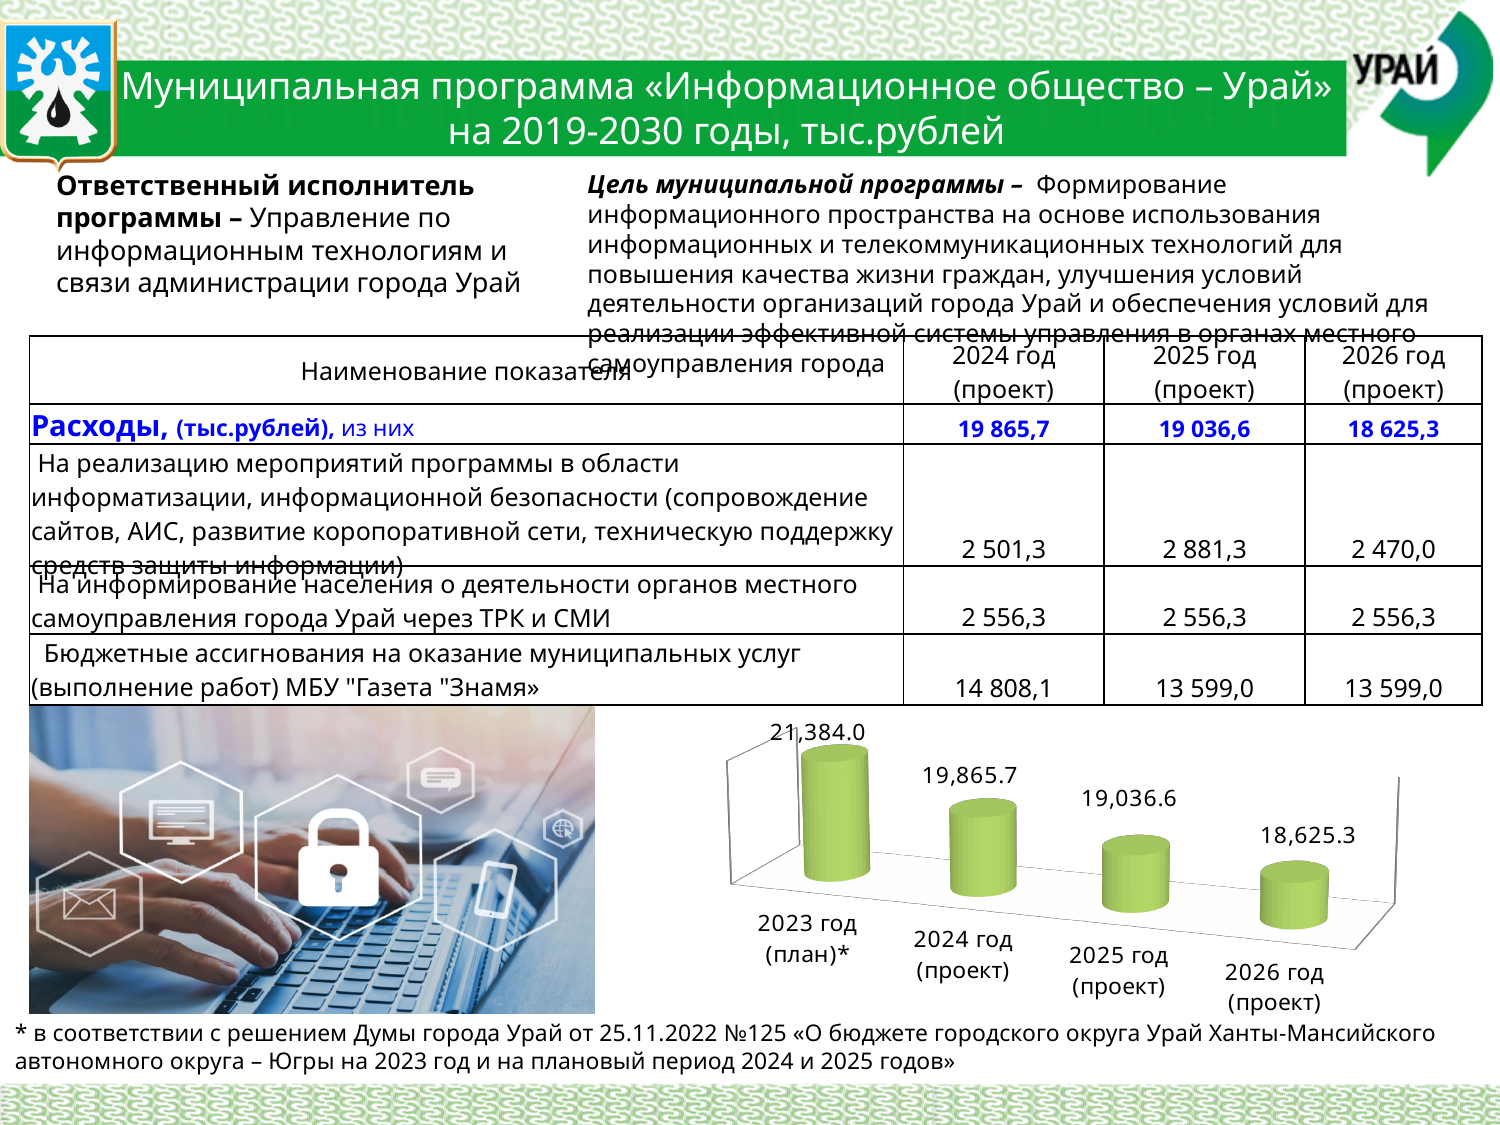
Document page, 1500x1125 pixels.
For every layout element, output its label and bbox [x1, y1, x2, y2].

text_box [41, 166, 1447, 335]
table_cell [30, 405, 903, 443]
table_cell [1105, 445, 1304, 565]
table_header [30, 337, 903, 403]
table_cell [30, 567, 903, 633]
table_cell [30, 445, 903, 565]
picture [0, 0, 1500, 185]
table_header [1105, 337, 1304, 403]
picture [0, 1070, 1500, 1125]
table_cell [1105, 635, 1304, 704]
chart [643, 715, 1483, 1024]
table_cell [1306, 445, 1481, 565]
table_cell [904, 445, 1103, 565]
table_cell [1306, 635, 1481, 704]
table_header [904, 337, 1103, 403]
table_cell [1105, 405, 1304, 443]
picture [29, 706, 596, 1015]
table_header [1306, 337, 1481, 403]
table_cell [904, 567, 1103, 633]
table_cell [904, 635, 1103, 704]
text_box [0, 1011, 1483, 1070]
table_cell [904, 405, 1103, 443]
table_cell [1105, 567, 1304, 633]
table_cell [1306, 405, 1481, 443]
table_cell [30, 635, 903, 704]
table_cell [1306, 567, 1481, 633]
